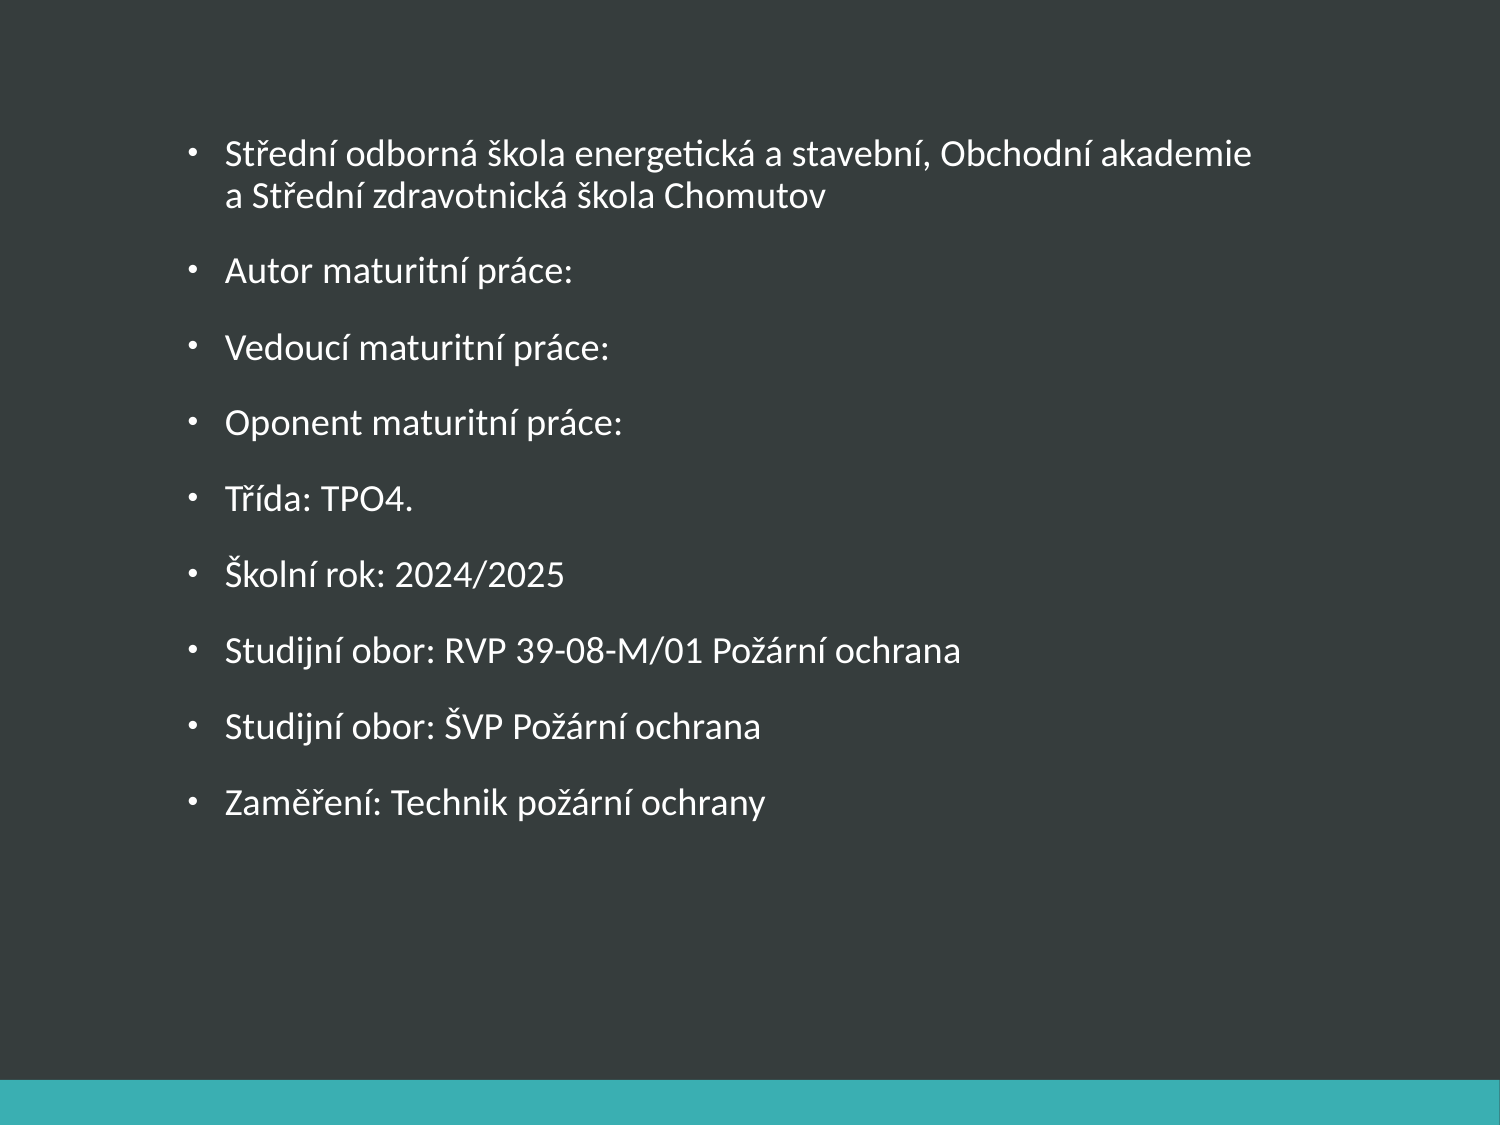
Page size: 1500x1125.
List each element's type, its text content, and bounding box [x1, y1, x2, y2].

list Střední odborná škola energetická a stavební, Obchodní akademie a Střední zdravotnická škola Chomutov Autor maturitní práce: Vedoucí maturitní práce: Oponent maturitní práce: Třída: TPO4. Školní rok: 2024/2025 Studijní obor: RVP 39-08-M/01 Požární ochrana Studijní obor: ŠVP Požární ochrana Zaměření: Technik požární ochrany [165, 125, 1335, 833]
